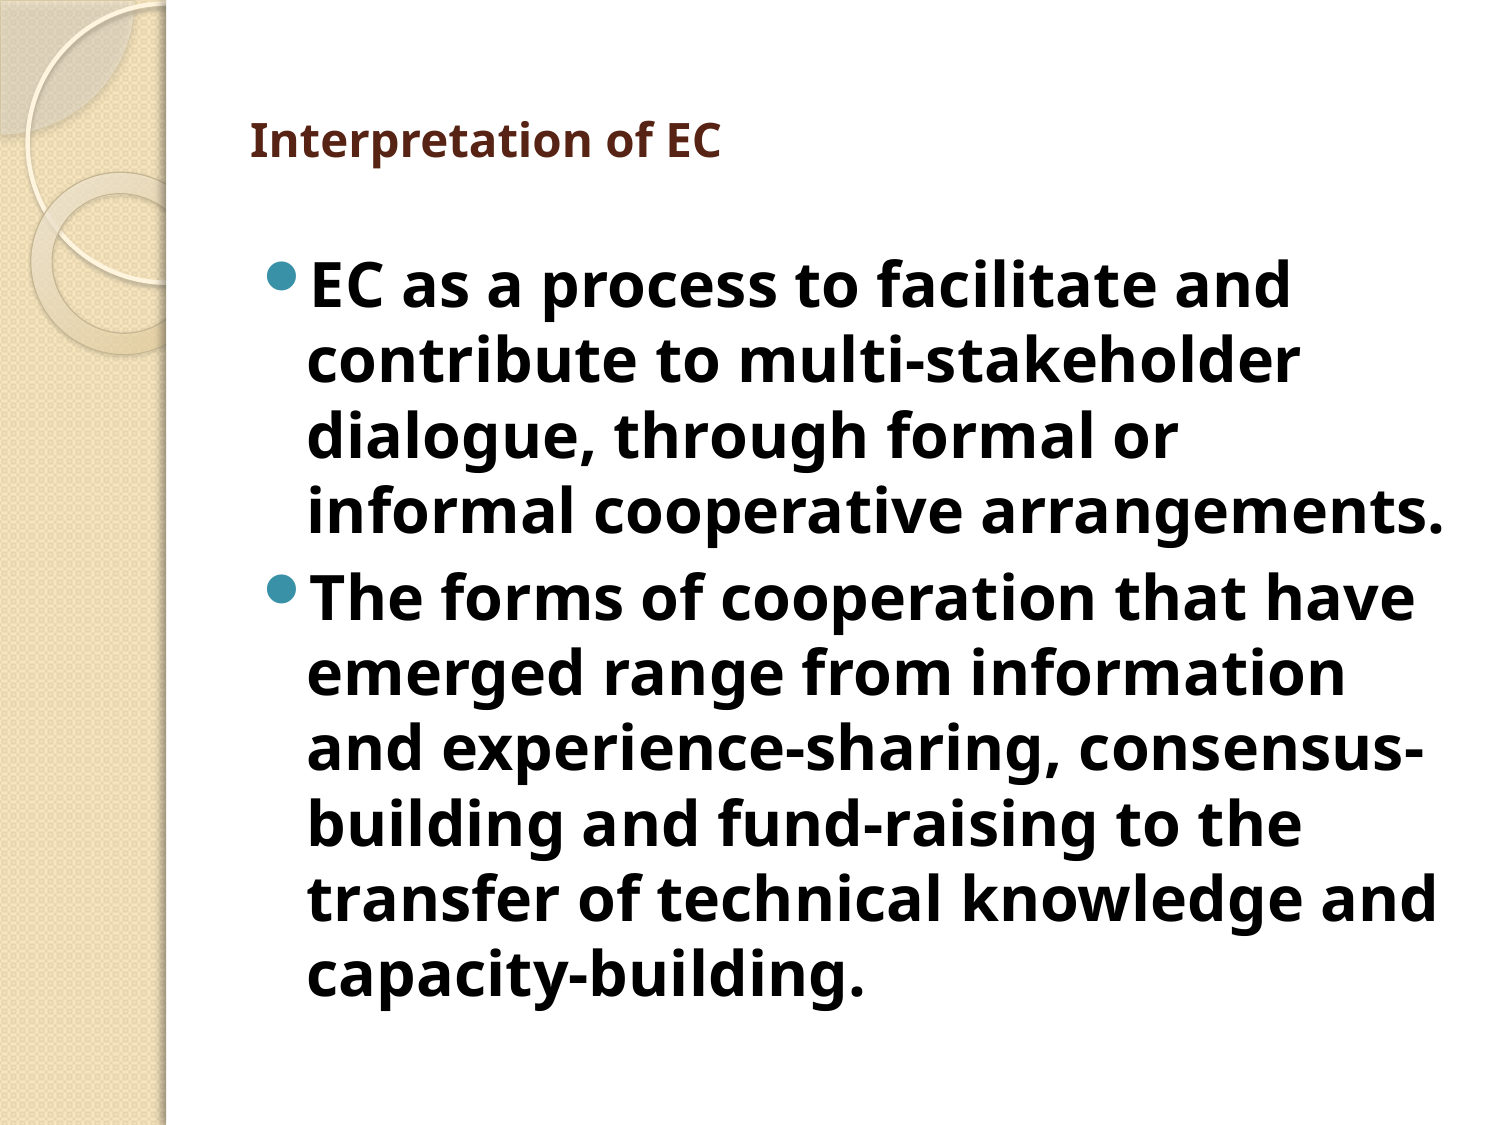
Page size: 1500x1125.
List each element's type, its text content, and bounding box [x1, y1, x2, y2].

title Interpretation of EC [235, 45, 1466, 233]
list EC as a process to facilitate and contribute to multi-stakeholder dialogue, through formal or informal cooperative arrangements. The forms of cooperation that have emerged range from information and experience-sharing, consensus-building and fund-raising to the transfer of technical knowledge and capacity-building. [235, 237, 1466, 1025]
